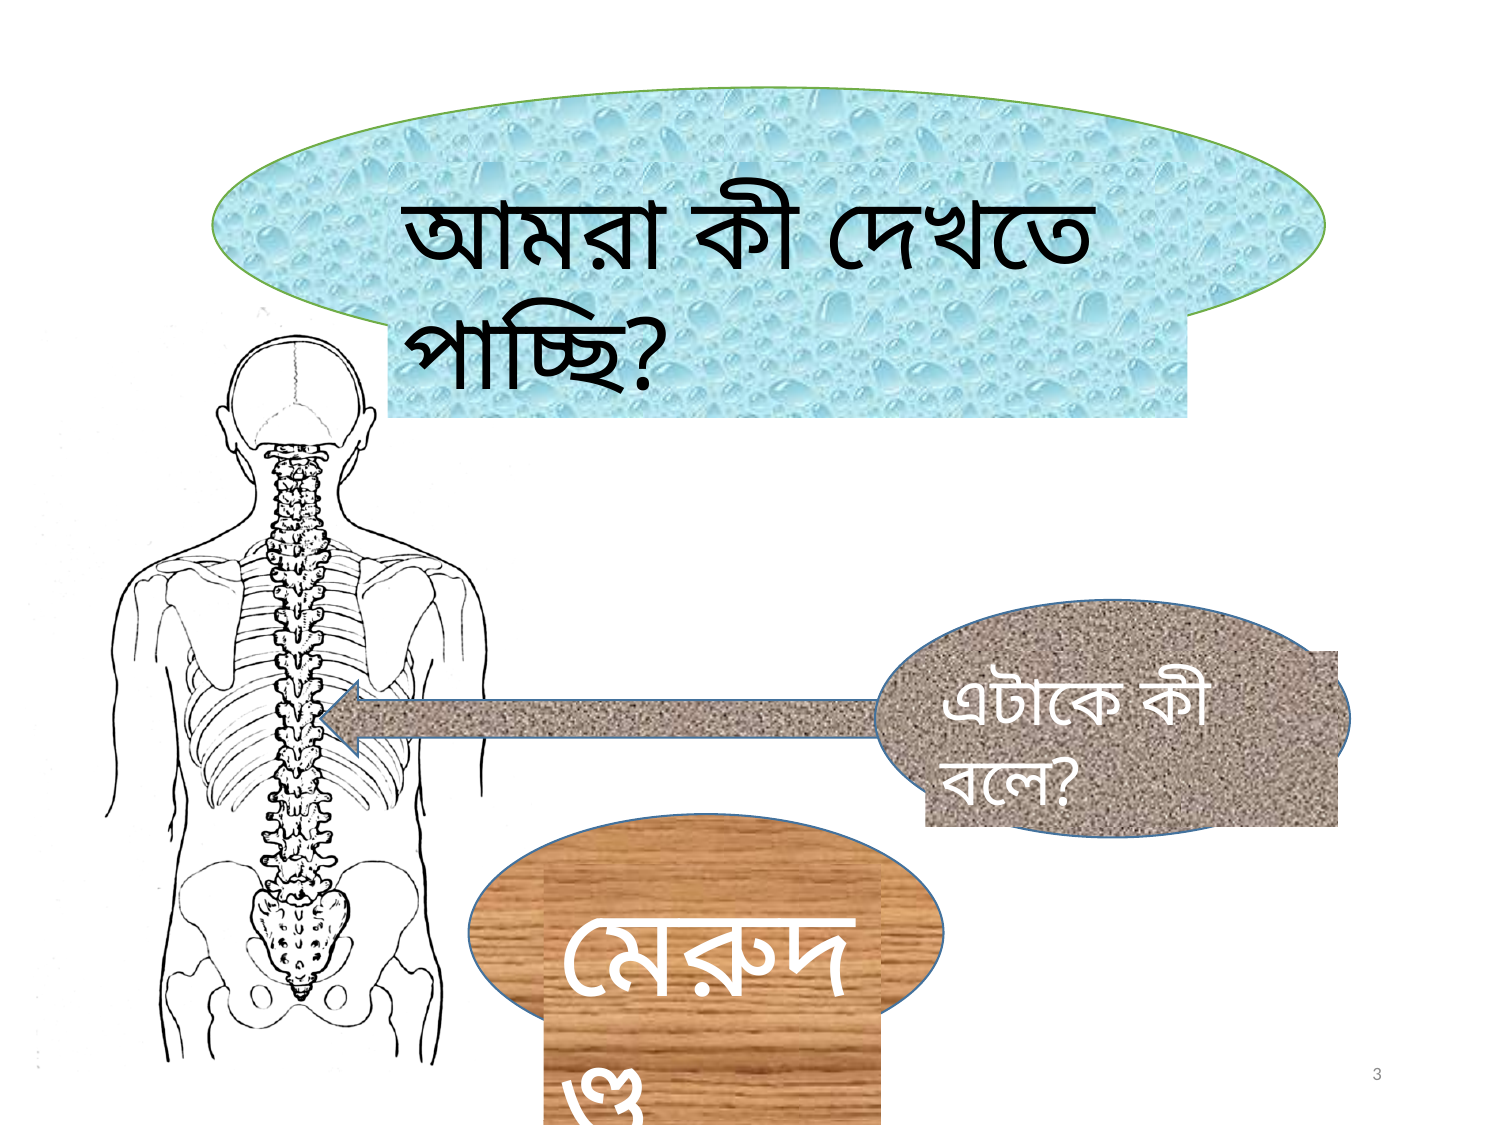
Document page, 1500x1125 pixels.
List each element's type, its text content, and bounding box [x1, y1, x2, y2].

picture [543, 1052, 881, 1125]
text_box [320, 599, 1350, 838]
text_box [212, 87, 1325, 363]
picture [542, 363, 561, 370]
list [24, 307, 532, 1075]
picture [532, 363, 1188, 418]
slide_number 3 [1059, 1042, 1397, 1103]
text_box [468, 814, 944, 1052]
